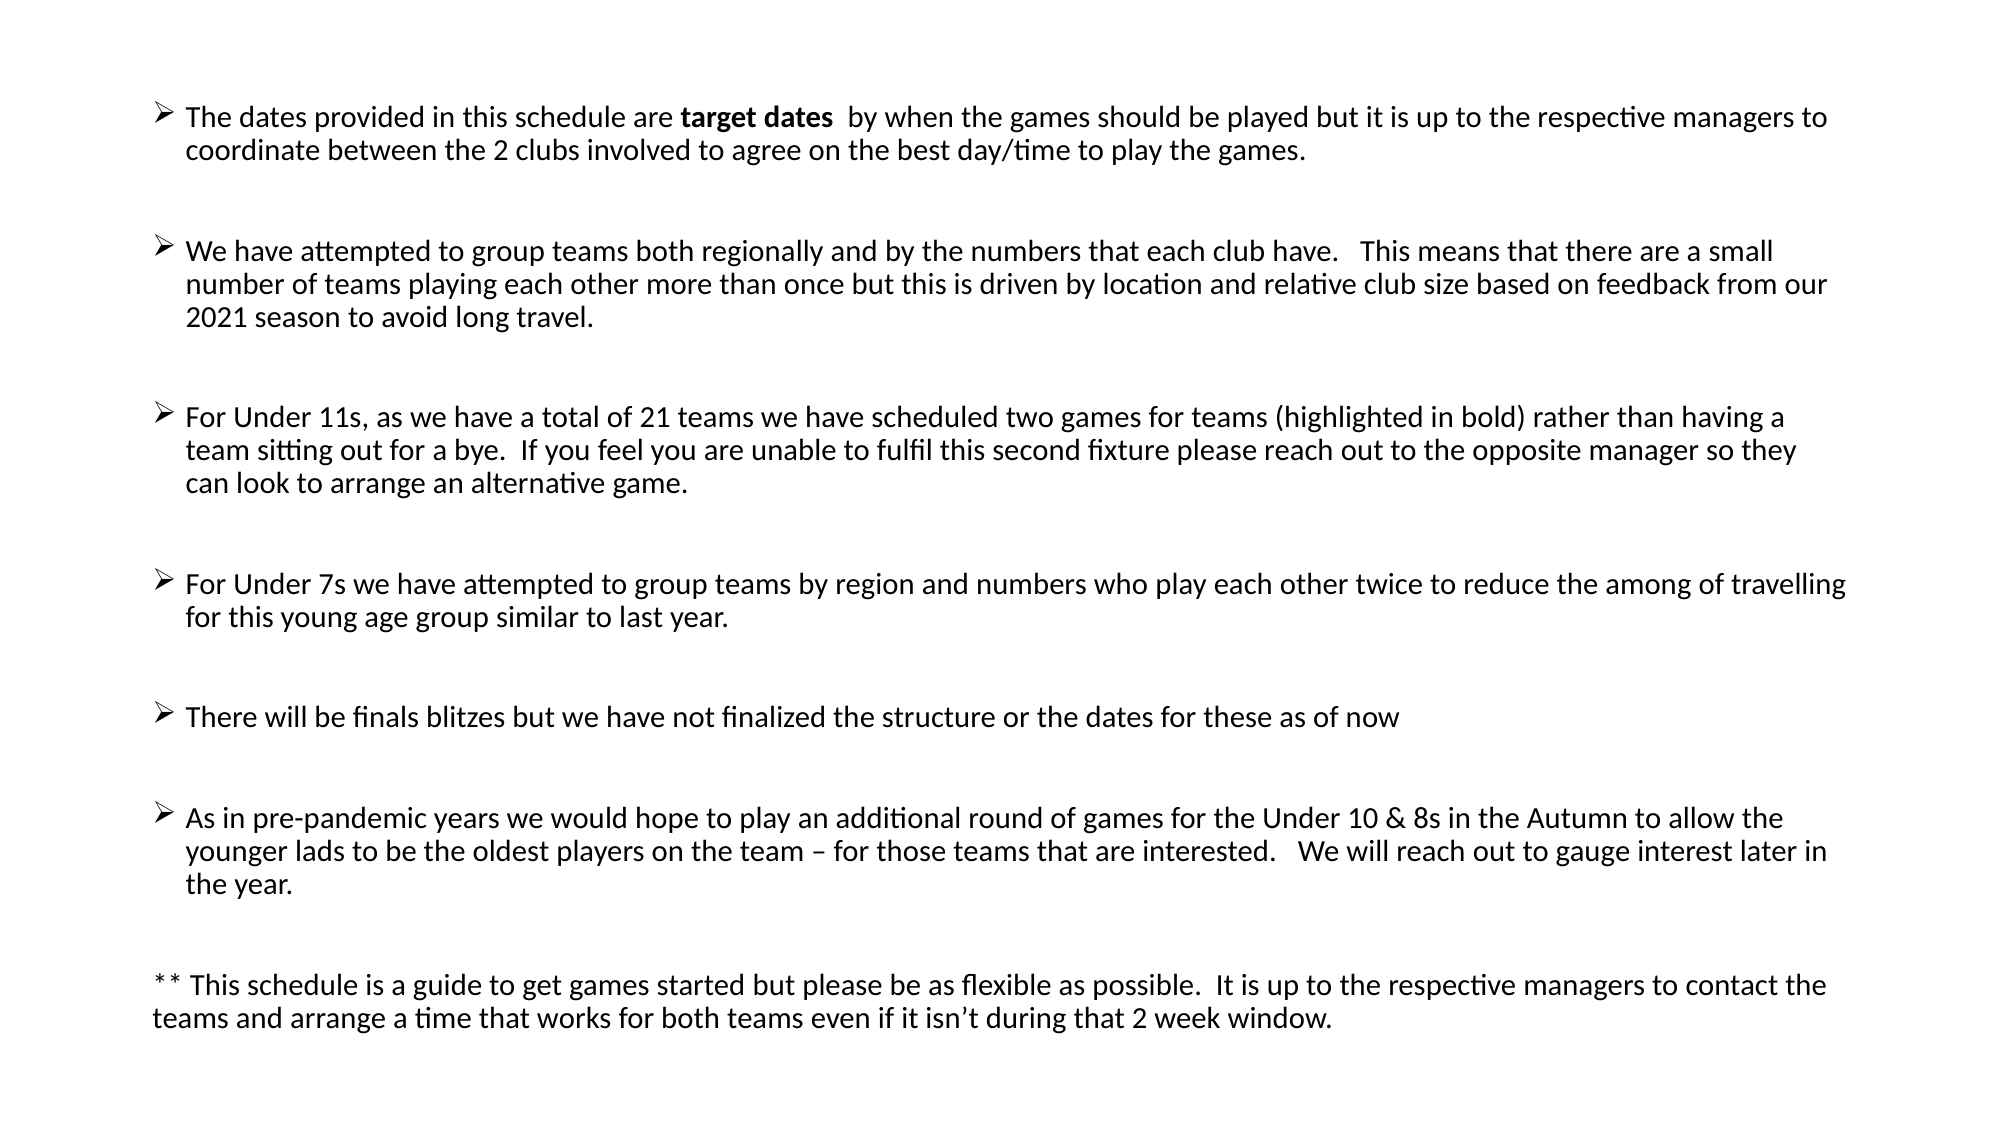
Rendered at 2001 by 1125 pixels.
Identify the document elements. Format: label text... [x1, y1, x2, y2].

list The dates provided in this schedule are target dates by when the games should be played but it is up to the respective managers to coordinate between the 2 clubs involved to agree on the best day/time to play the games. We have attempted to group teams both regionally and by the numbers that each club have. This means that there are a small number of teams playing each other more than once but this is driven by location and relative club size based on feedback from our 2021 season to avoid long travel. For Under 11s, as we have a total of 21 teams we have scheduled two games for teams (highlighted in bold) rather than having a team sitting out for a bye. If you feel you are unable to fulfil this second fixture please reach out to the opposite manager so they can look to arrange an alternative game. For Under 7s we have attempted to group teams by region and numbers who play each other twice to reduce the among of travelling for this young age group similar to last year. There will be finals blitzes but we have not finalized the structure or the dates for these as of now As in pre-pandemic years we would hope to play an additional round of games for the Under 10 & 8s in the Autumn to allow the younger lads to be the oldest players on the team – for those teams that are interested. We will reach out to gauge interest later in the year. ** This schedule is a guide to get games started but please be as flexible as possible. It is up to the respective managers to contact the teams and arrange a time that works for both teams even if it isn’t during that 2 week window. [137, 93, 1863, 1049]
